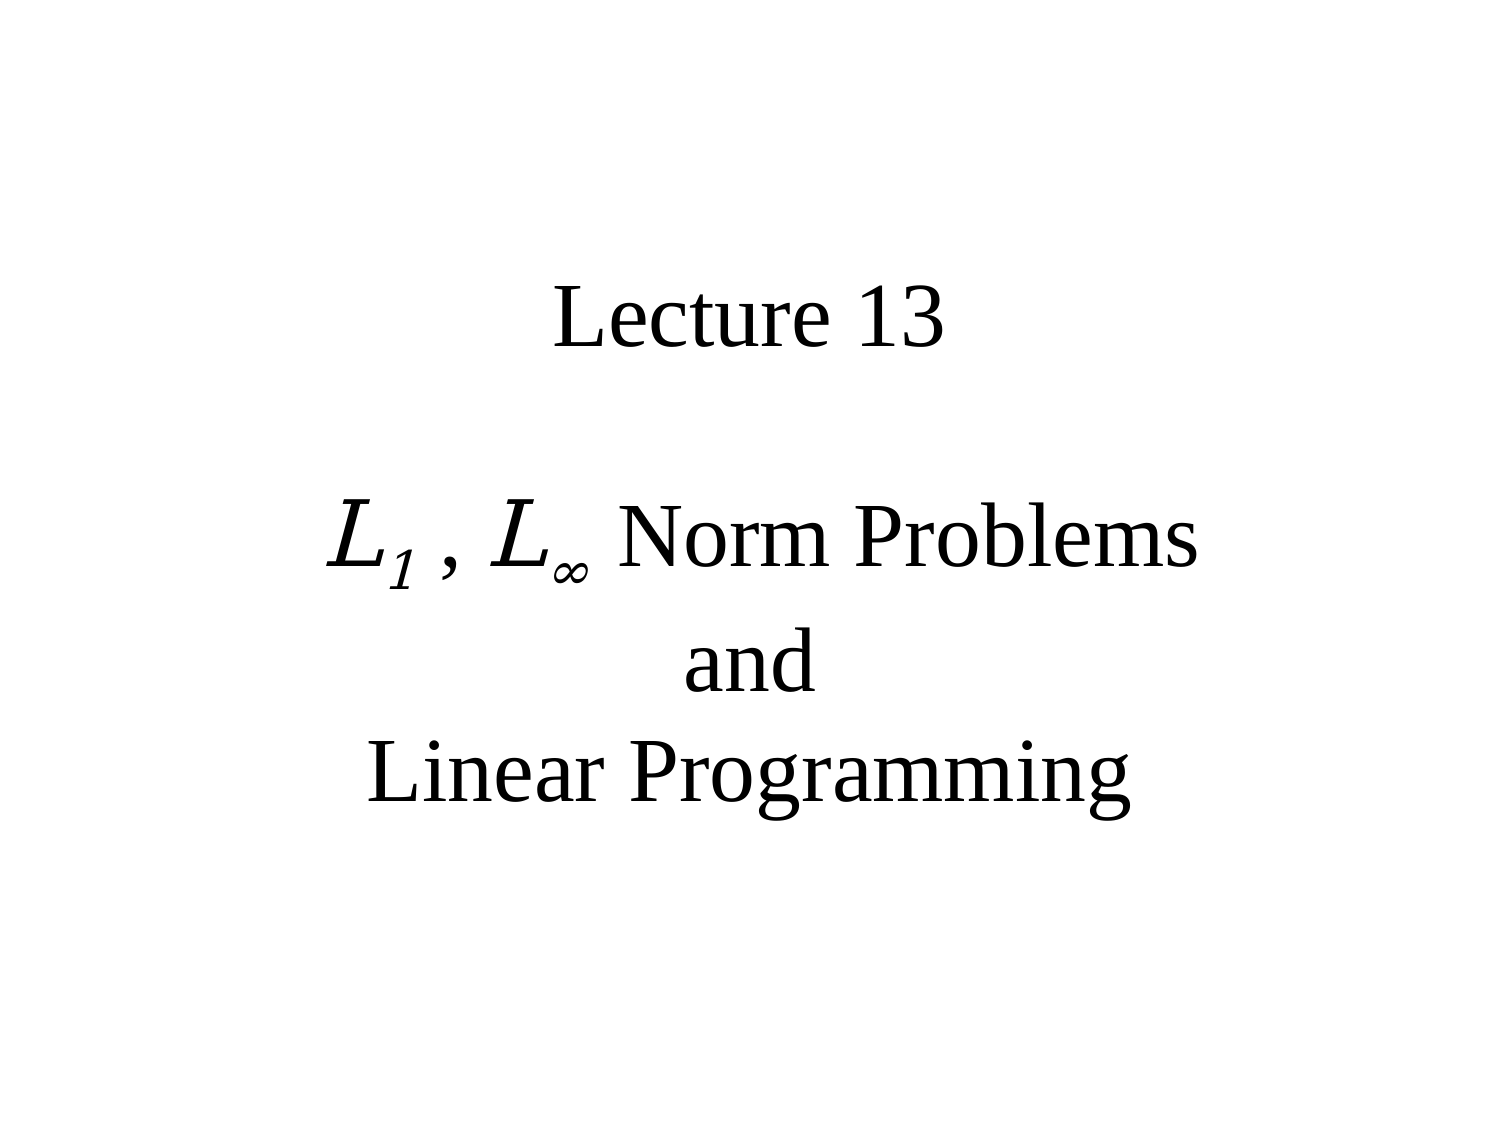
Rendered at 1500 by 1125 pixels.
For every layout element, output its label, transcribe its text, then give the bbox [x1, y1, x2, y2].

title Lecture 13 L1 , L∞ Norm Problems and Linear Programming [0, 187, 1500, 888]
